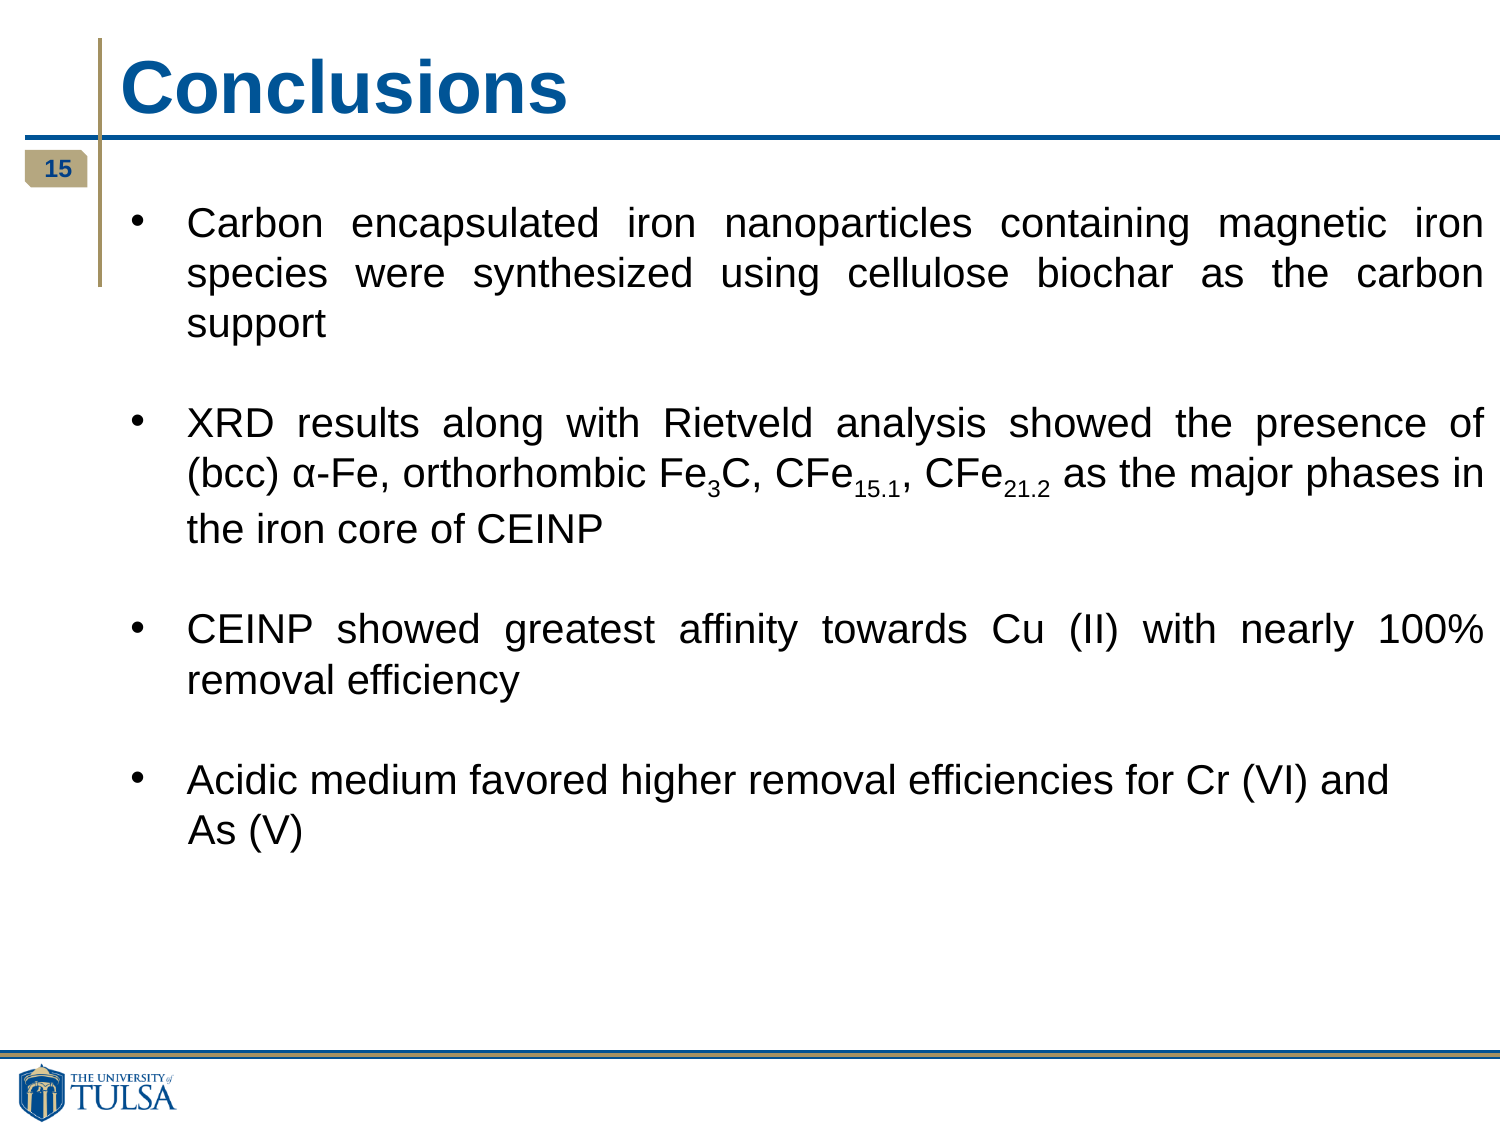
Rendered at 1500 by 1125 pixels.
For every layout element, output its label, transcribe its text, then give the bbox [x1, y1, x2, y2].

picture [17, 1062, 178, 1123]
list Conclusions [104, 0, 1445, 137]
text_box Carbon encapsulated iron nanoparticles containing magnetic iron species were synthesized using cellulose biochar as the carbon support XRD results along with Rietveld analysis showed the presence of (bcc) α-Fe, orthorhombic Fe3C, CFe15.1, CFe21.2 as the major phases in the iron core of CEINP CEINP showed greatest affinity towards Cu (II) with nearly 100% removal efficiency Acidic medium favored higher removal efficiencies for Cr (VI) and As (V) [115, 187, 1500, 960]
